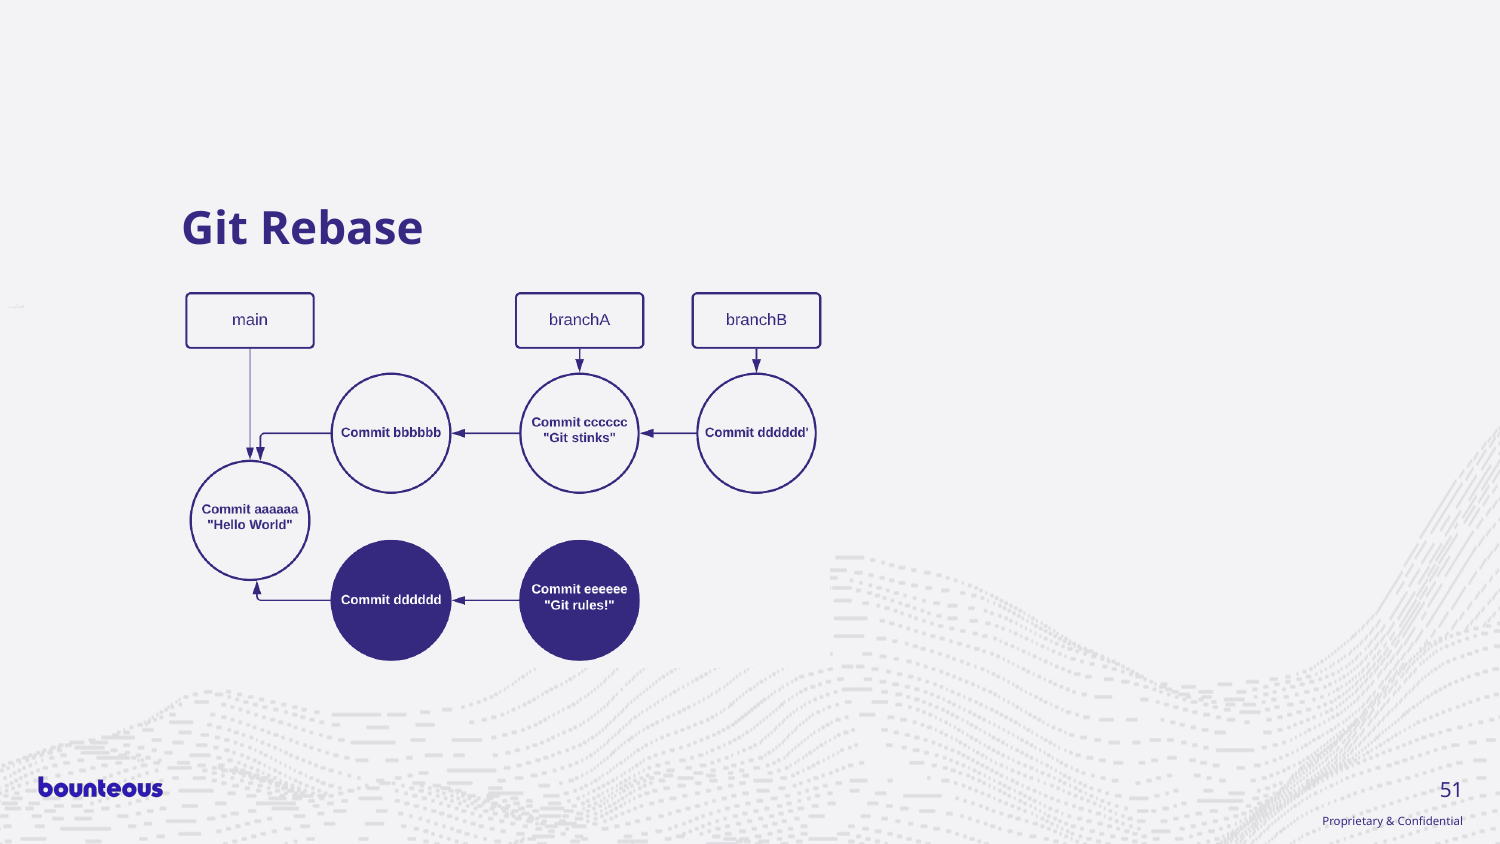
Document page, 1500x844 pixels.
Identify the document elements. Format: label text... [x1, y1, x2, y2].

picture [180, 289, 830, 668]
title Git Rebase [181, 198, 1282, 340]
picture [25, 744, 176, 830]
